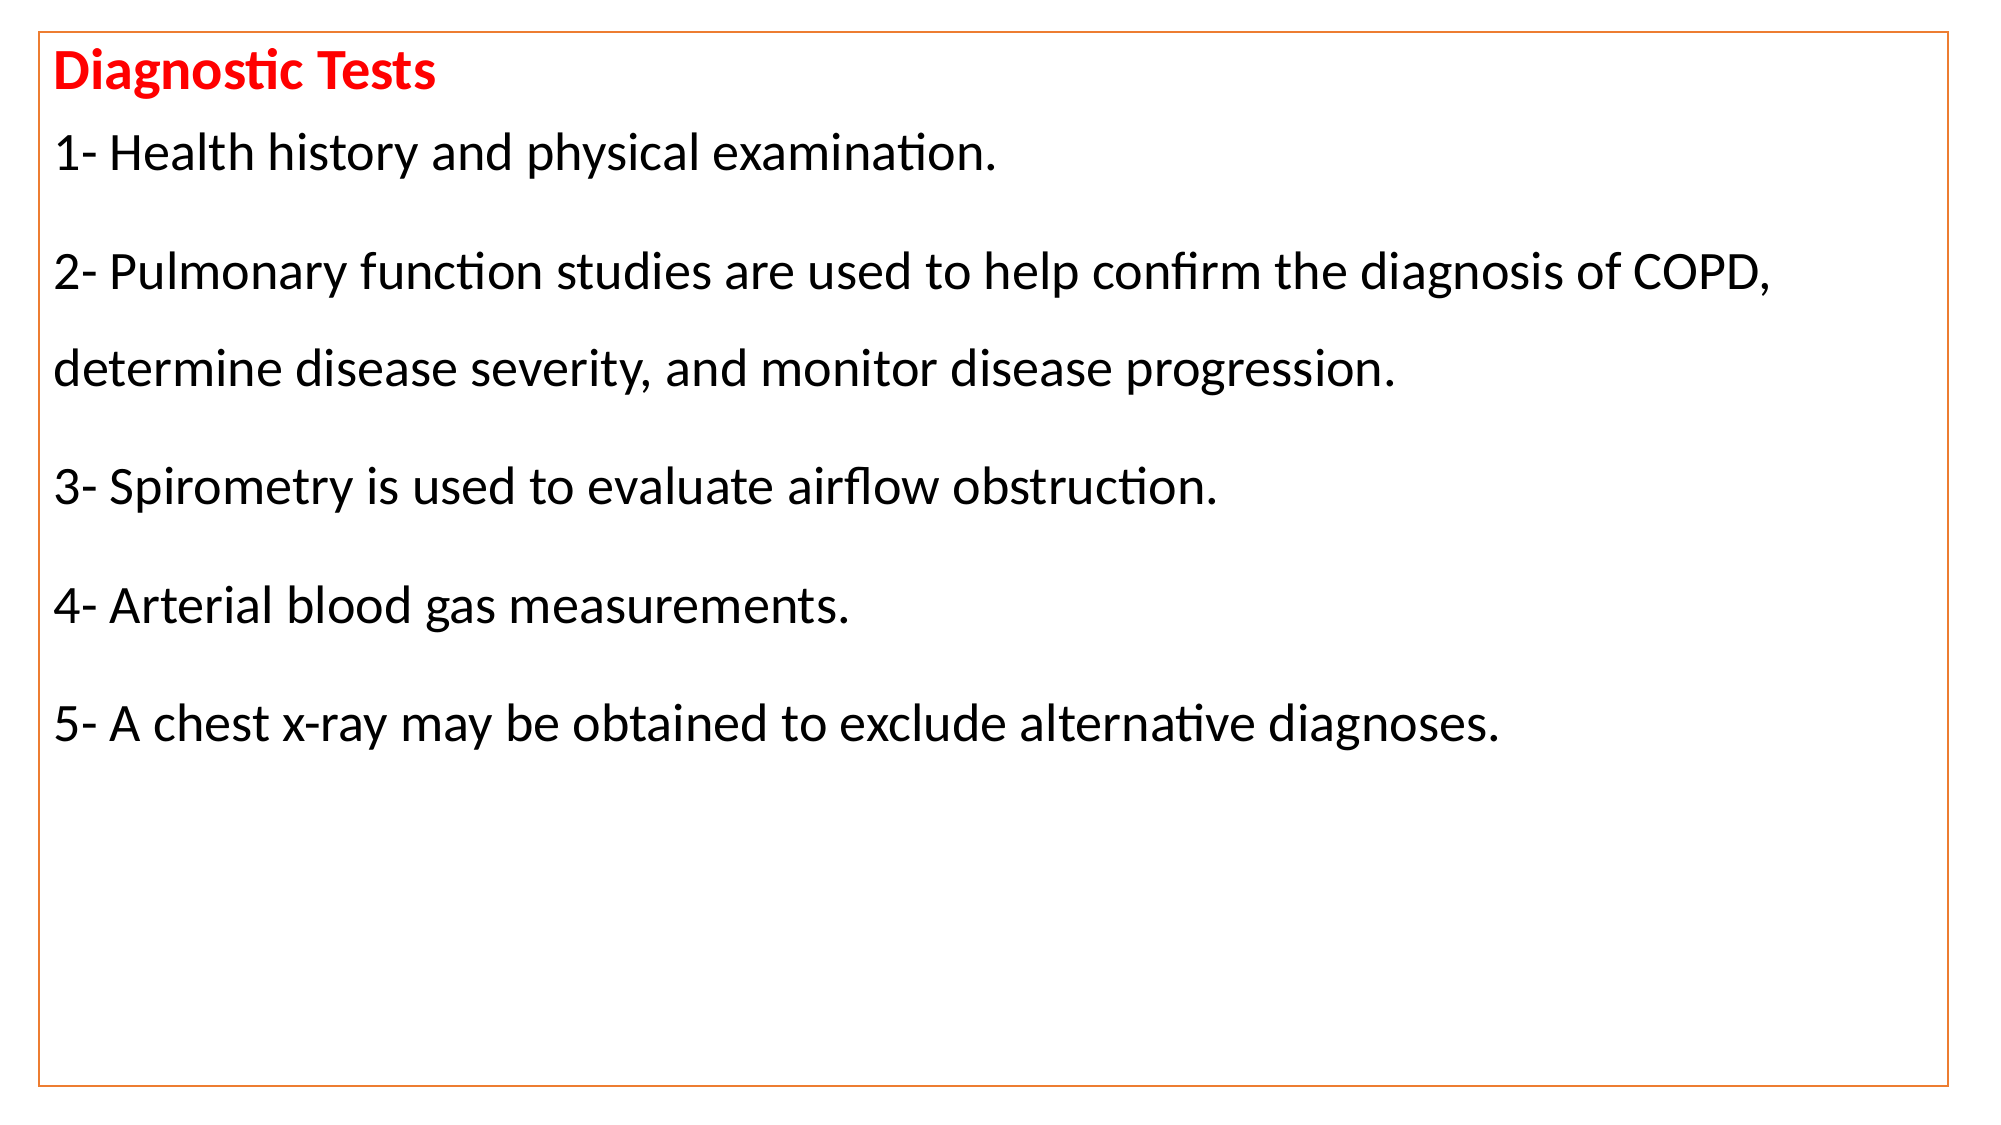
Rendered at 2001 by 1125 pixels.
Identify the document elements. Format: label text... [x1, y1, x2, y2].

list Diagnostic Tests 1- Health history and physical examination. 2- Pulmonary function studies are used to help confirm the diagnosis of COPD, determine disease severity, and monitor disease progression. 3- Spirometry is used to evaluate airflow obstruction. 4- Arterial blood gas measurements. 5- A chest x-ray may be obtained to exclude alternative diagnoses. [38, 31, 1949, 1087]
